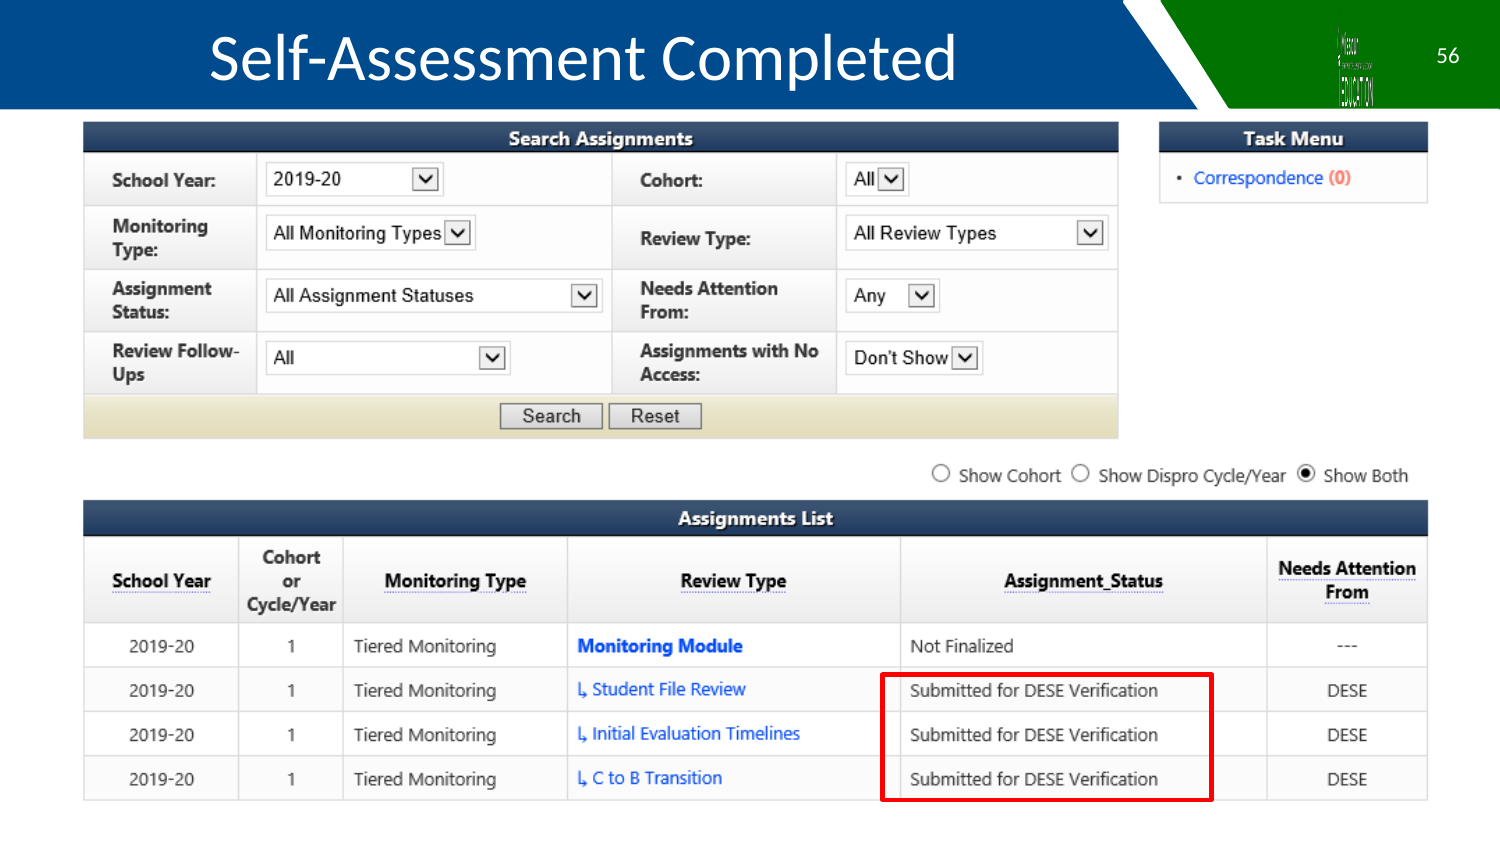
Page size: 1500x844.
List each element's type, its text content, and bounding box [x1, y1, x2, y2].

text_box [74, 115, 1438, 812]
slide_number 56 [1400, 32, 1475, 78]
title Self-Assessment Completed [50, 5, 1100, 104]
picture [1337, 3, 1375, 110]
